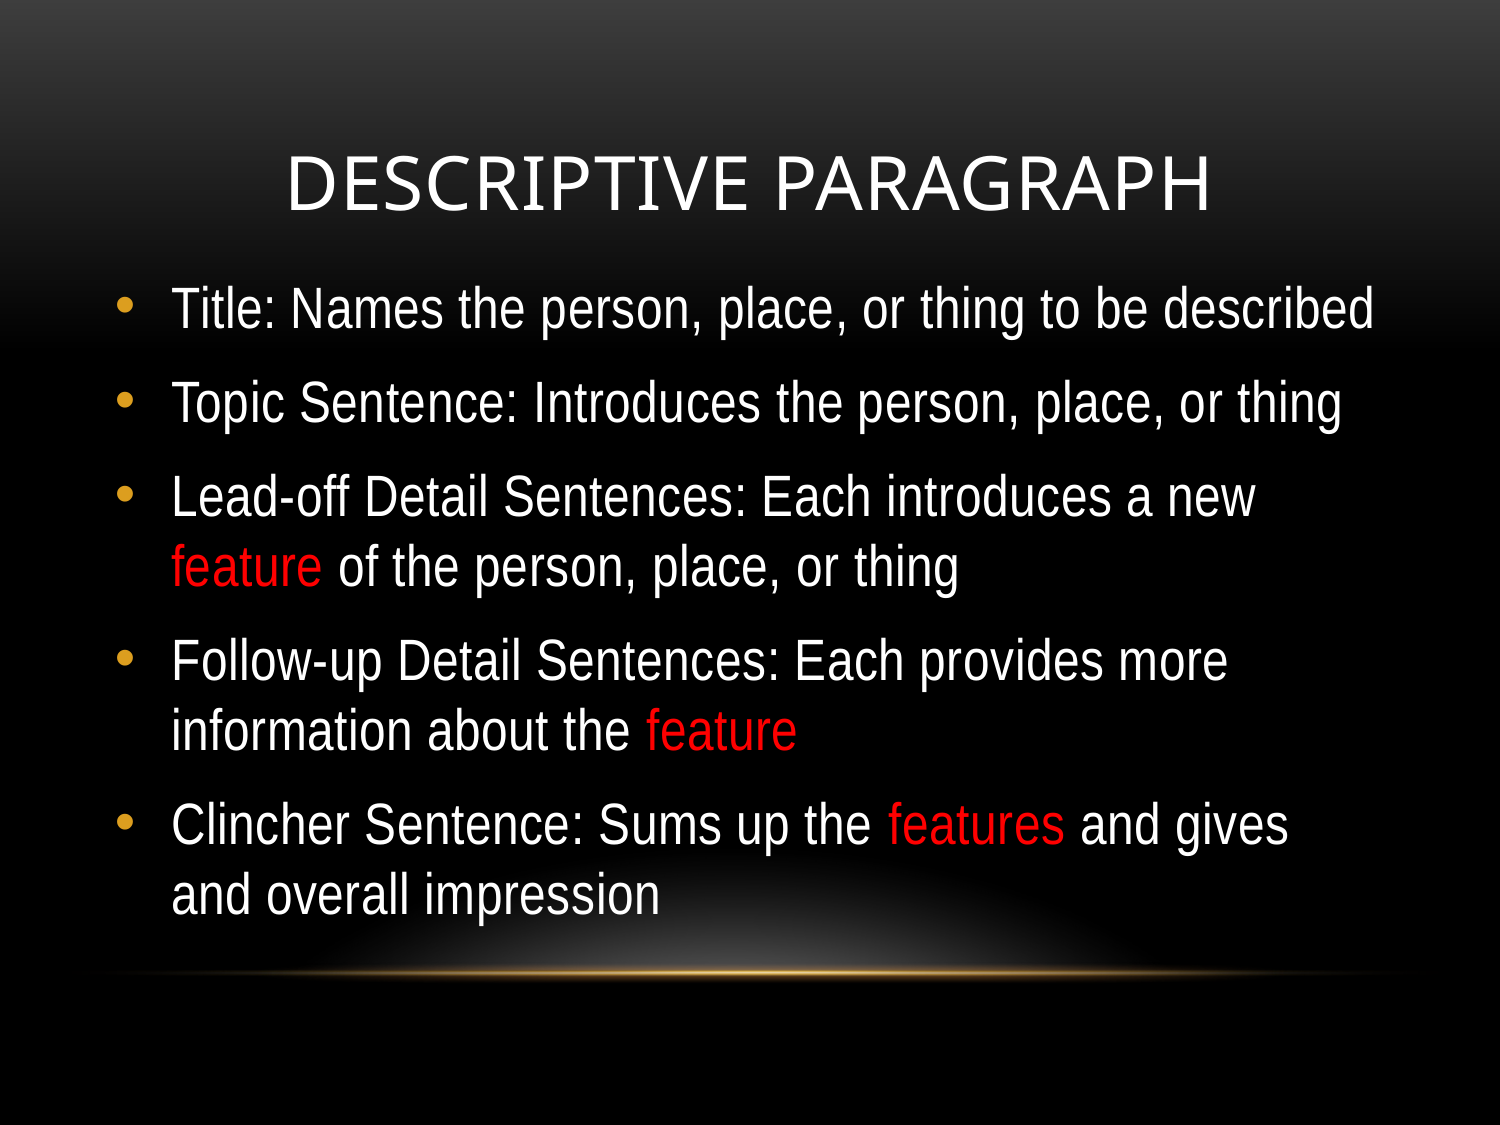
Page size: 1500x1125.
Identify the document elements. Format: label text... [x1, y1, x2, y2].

picture [0, 0, 1500, 1125]
title DESCRIPTIVE PARAGRAPH [99, 45, 1400, 233]
list Title: Names the person, place, or thing to be described Topic Sentence: Introduces the person, place, or thing Lead-off Detail Sentences: Each introduces a new feature of the person, place, or thing Follow-up Detail Sentences: Each provides more information about the feature Clincher Sentence: Sums up the features and gives and overall impression [99, 262, 1400, 938]
